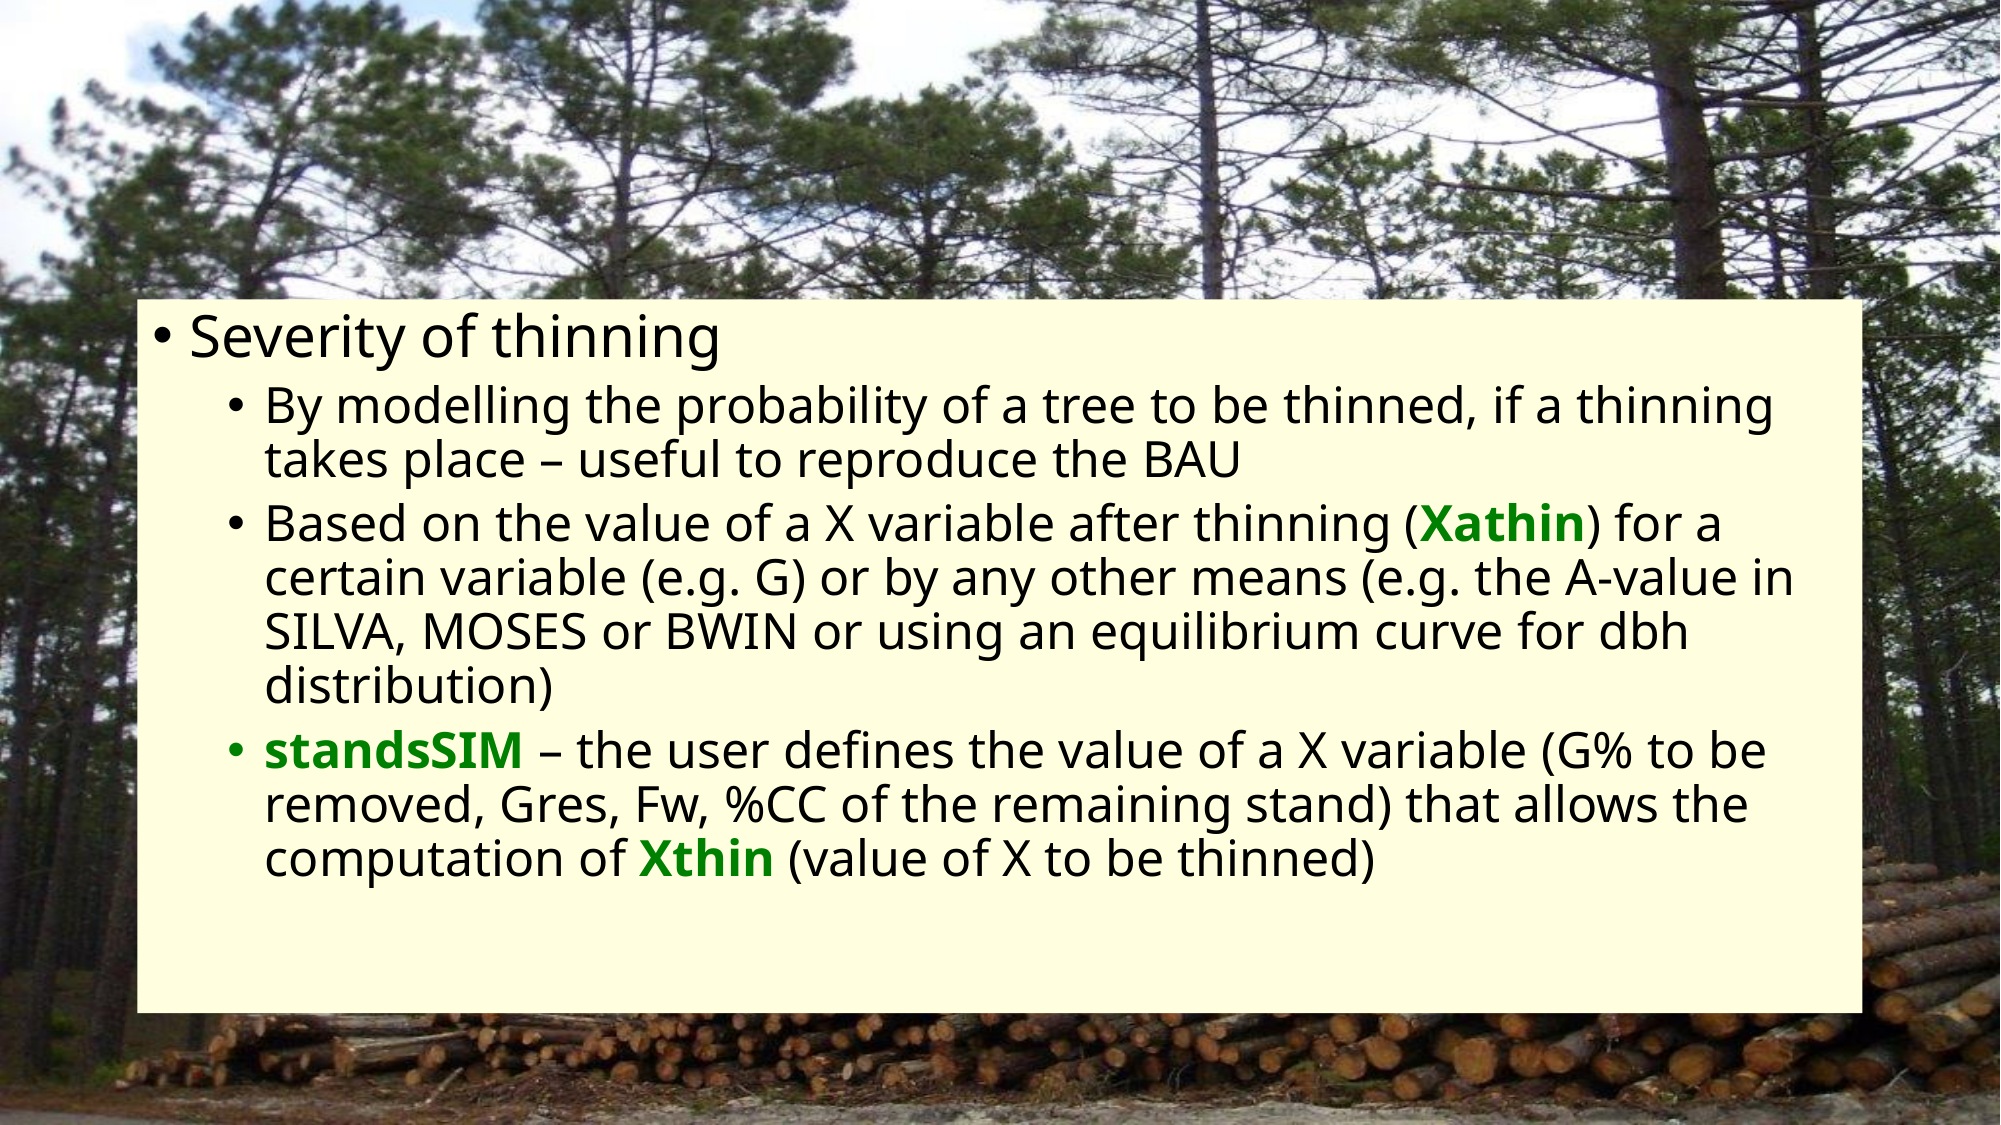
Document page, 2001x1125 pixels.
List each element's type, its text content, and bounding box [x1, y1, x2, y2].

picture [0, 0, 2000, 1125]
list Severity of thinning By modelling the probability of a tree to be thinned, if a thinning takes place – useful to reproduce the BAU Based on the value of a X variable after thinning (Xathin) for a certain variable (e.g. G) or by any other means (e.g. the A-value in SILVA, MOSES or BWIN or using an equilibrium curve for dbh distribution) standsSIM – the user defines the value of a X variable (G% to be removed, Gres, Fw, %CC of the remaining stand) that allows the computation of Xthin (value of X to be thinned) [137, 299, 1863, 1014]
